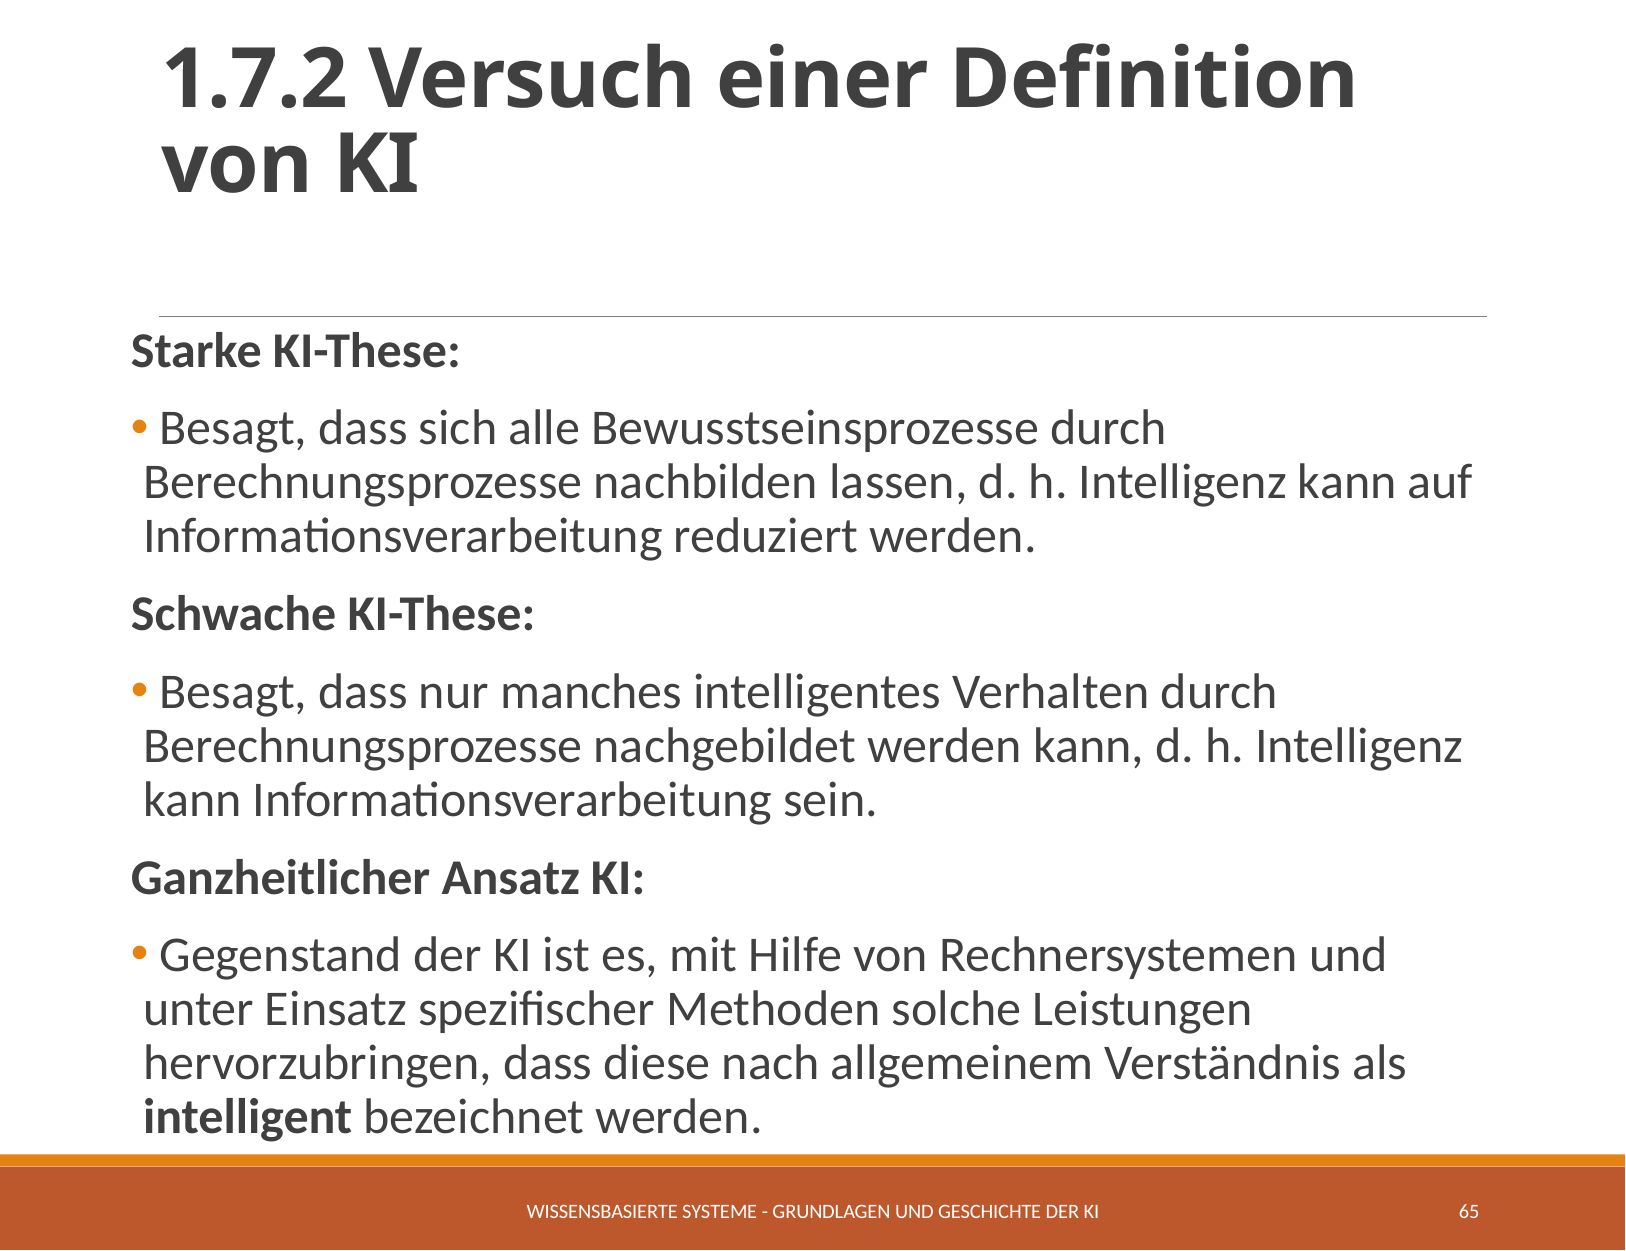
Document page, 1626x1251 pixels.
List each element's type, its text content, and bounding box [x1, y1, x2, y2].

title 1.7.2 Versuch einer Definition von KI [146, 52, 1487, 317]
list Starke KI-These: Besagt, dass sich alle Bewusstseinsprozesse durch Berechnungsprozesse nachbilden lassen, d. h. Intelligenz kann auf Informationsverarbeitung reduziert werden. Schwache KI-These: Besagt, dass nur manches intelligentes Verhalten durch Berechnungsprozesse nachgebildet werden kann, d. h. Intelligenz kann Informationsverarbeitung sein. Ganzheitlicher Ansatz KI: Gegenstand der KI ist es, mit Hilfe von Rechnersystemen und unter Einsatz spezifischer Methoden solche Leistungen hervorzubringen, dass diese nach allgemeinem Verständnis als intelligent bezeichnet werden. [130, 316, 1503, 853]
footer Wissensbasierte Systeme - Grundlagen und Geschichte der KI [491, 1177, 1135, 1244]
slide_number 65 [1319, 1177, 1495, 1244]
